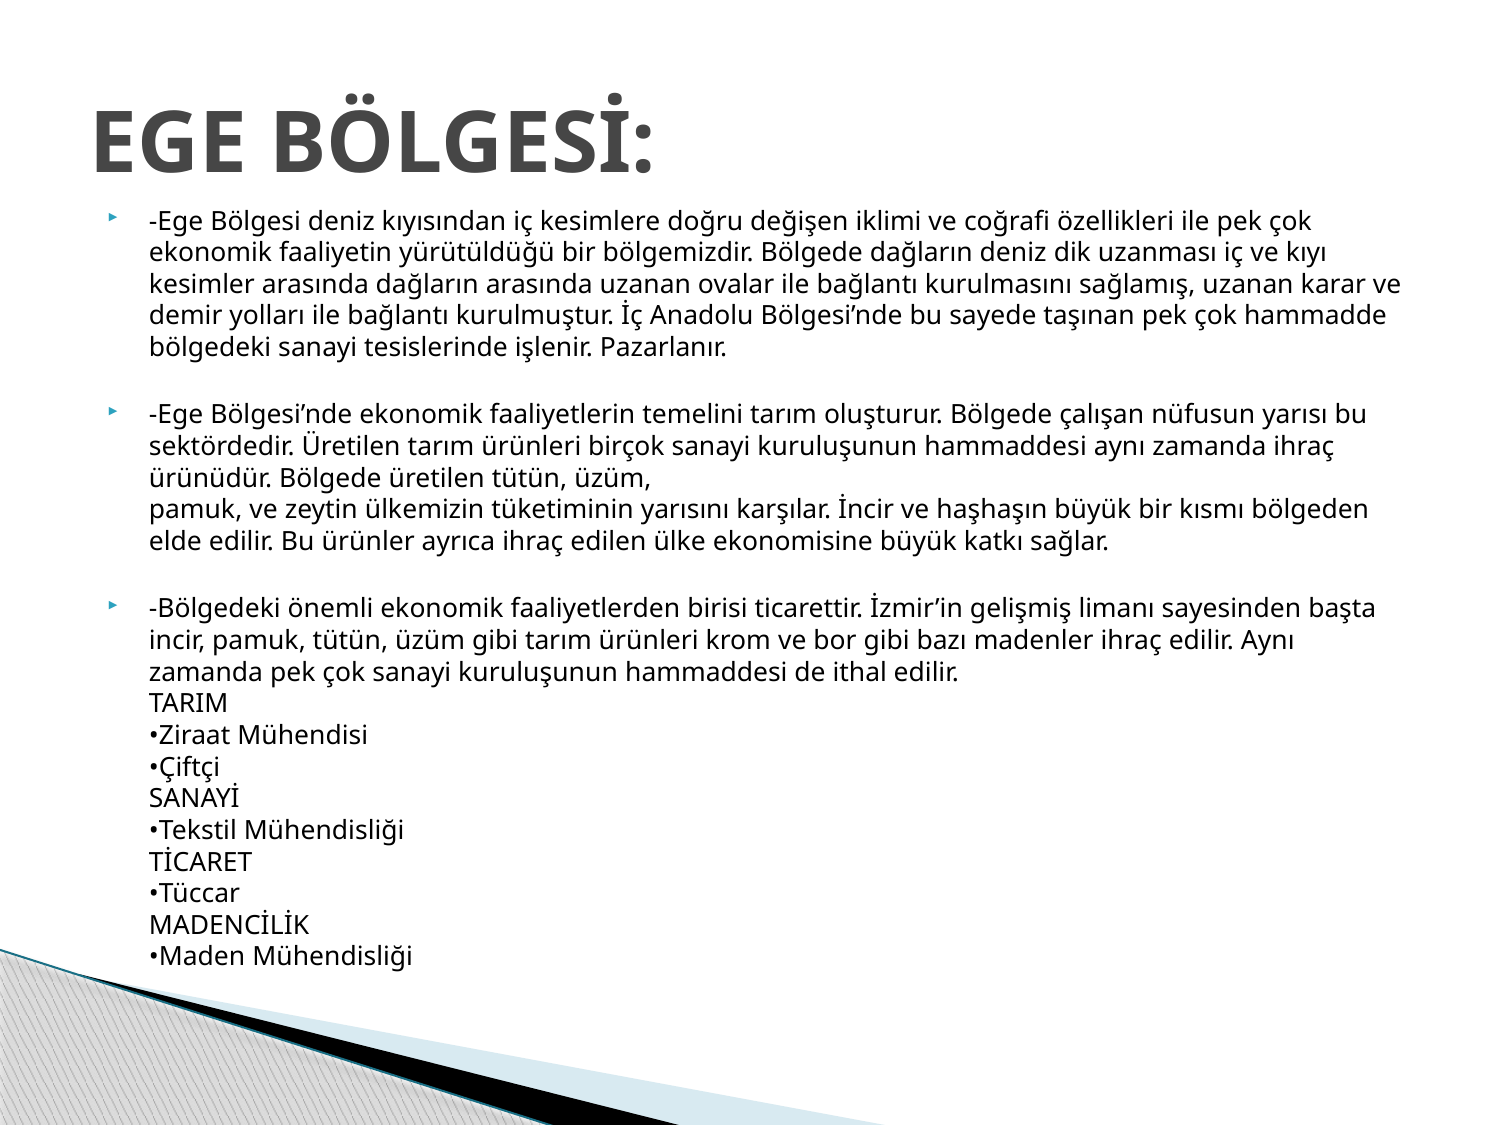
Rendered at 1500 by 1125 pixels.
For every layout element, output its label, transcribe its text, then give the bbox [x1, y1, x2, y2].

list -Ege Bölgesi deniz kıyısından iç kesimlere doğru değişen iklimi ve coğrafi özellikleri ile pek çok ekonomik faaliyetin yürütüldüğü bir bölgemizdir. Bölgede dağların deniz dik uzanması iç ve kıyı kesimler arasında dağların arasında uzanan ovalar ile bağlantı kurulmasını sağlamış, uzanan karar ve demir yolları ile bağlantı kurulmuştur. İç Anadolu Bölgesi’nde bu sayede taşınan pek çok hammadde bölgedeki sanayi tesislerinde işlenir. Pazarlanır. -Ege Bölgesi’nde ekonomik faaliyetlerin temelini tarım oluşturur. Bölgede çalışan nüfusun yarısı bu sektördedir. Üretilen tarım ürünleri birçok sanayi kuruluşunun hammaddesi aynı zamanda ihraç ürünüdür. Bölgede üretilen tütün, üzüm, pamuk, ve zeytin ülkemizin tüketiminin yarısını karşılar. İncir ve haşhaşın büyük bir kısmı bölgeden elde edilir. Bu ürünler ayrıca ihraç edilen ülke ekonomisine büyük katkı sağlar. -Bölgedeki önemli ekonomik faaliyetlerden birisi ticarettir. İzmir’in gelişmiş limanı sayesinden başta incir, pamuk, tütün, üzüm gibi tarım ürünleri krom ve bor gibi bazı madenler ihraç edilir. Aynı zamanda pek çok sanayi kuruluşunun hammaddesi de ithal edilir. TARIM •Ziraat Mühendisi •Çiftçi SANAYİ •Tekstil Mühendisliği TİCARET •Tüccar MADENCİLİK •Maden Mühendisliği [75, 233, 1425, 986]
title EGE BÖLGESİ: [75, 45, 1425, 233]
